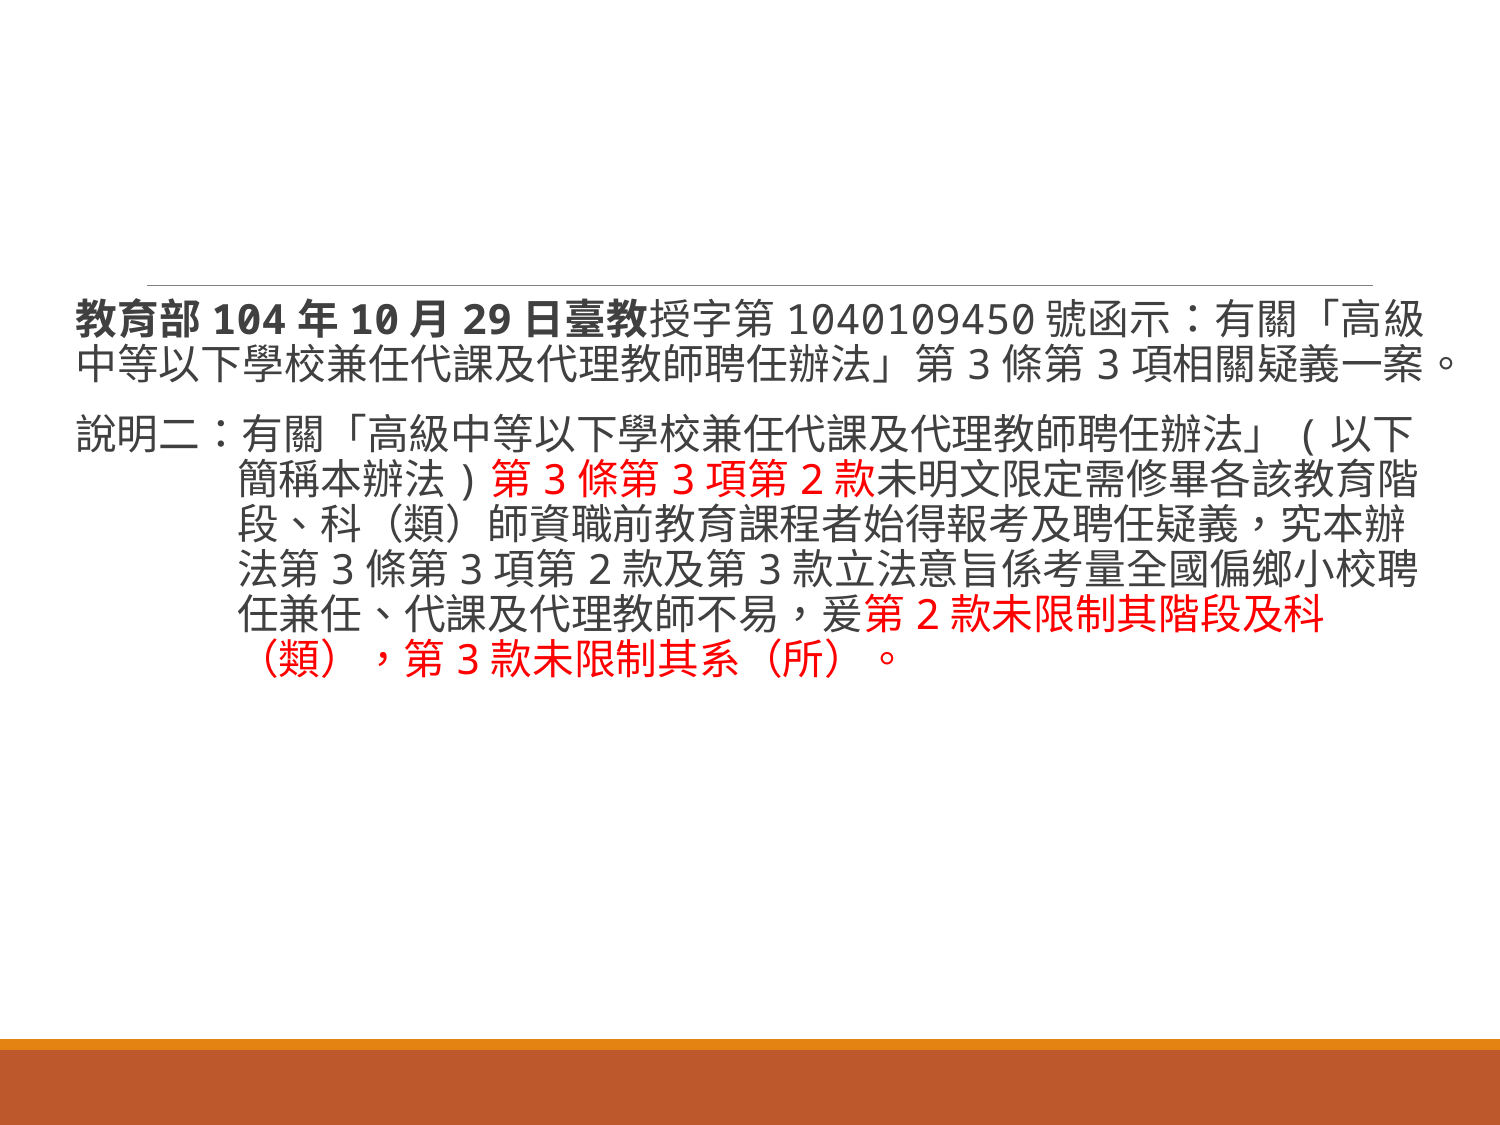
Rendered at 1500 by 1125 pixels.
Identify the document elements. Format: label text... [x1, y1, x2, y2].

list 教育部104年10月29日臺教授字第1040109450號函示：有關「高級中等以下學校兼任代課及代理教師聘任辦法」第3條第3項相關疑義一案。 說明二：有關「高級中等以下學校兼任代課及代理教師聘任辦法」(以下簡稱本辦法)第3條第3項第2款未明文限定需修畢各該教育階段、科（類）師資職前教育課程者始得報考及聘任疑義，究本辦法第3條第3項第2款及第3款立法意旨係考量全國偏鄉小校聘任兼任、代課及代理教師不易，爰第2款未限制其階段及科（類），第3款未限制其系（所）。 [75, 290, 1425, 1038]
